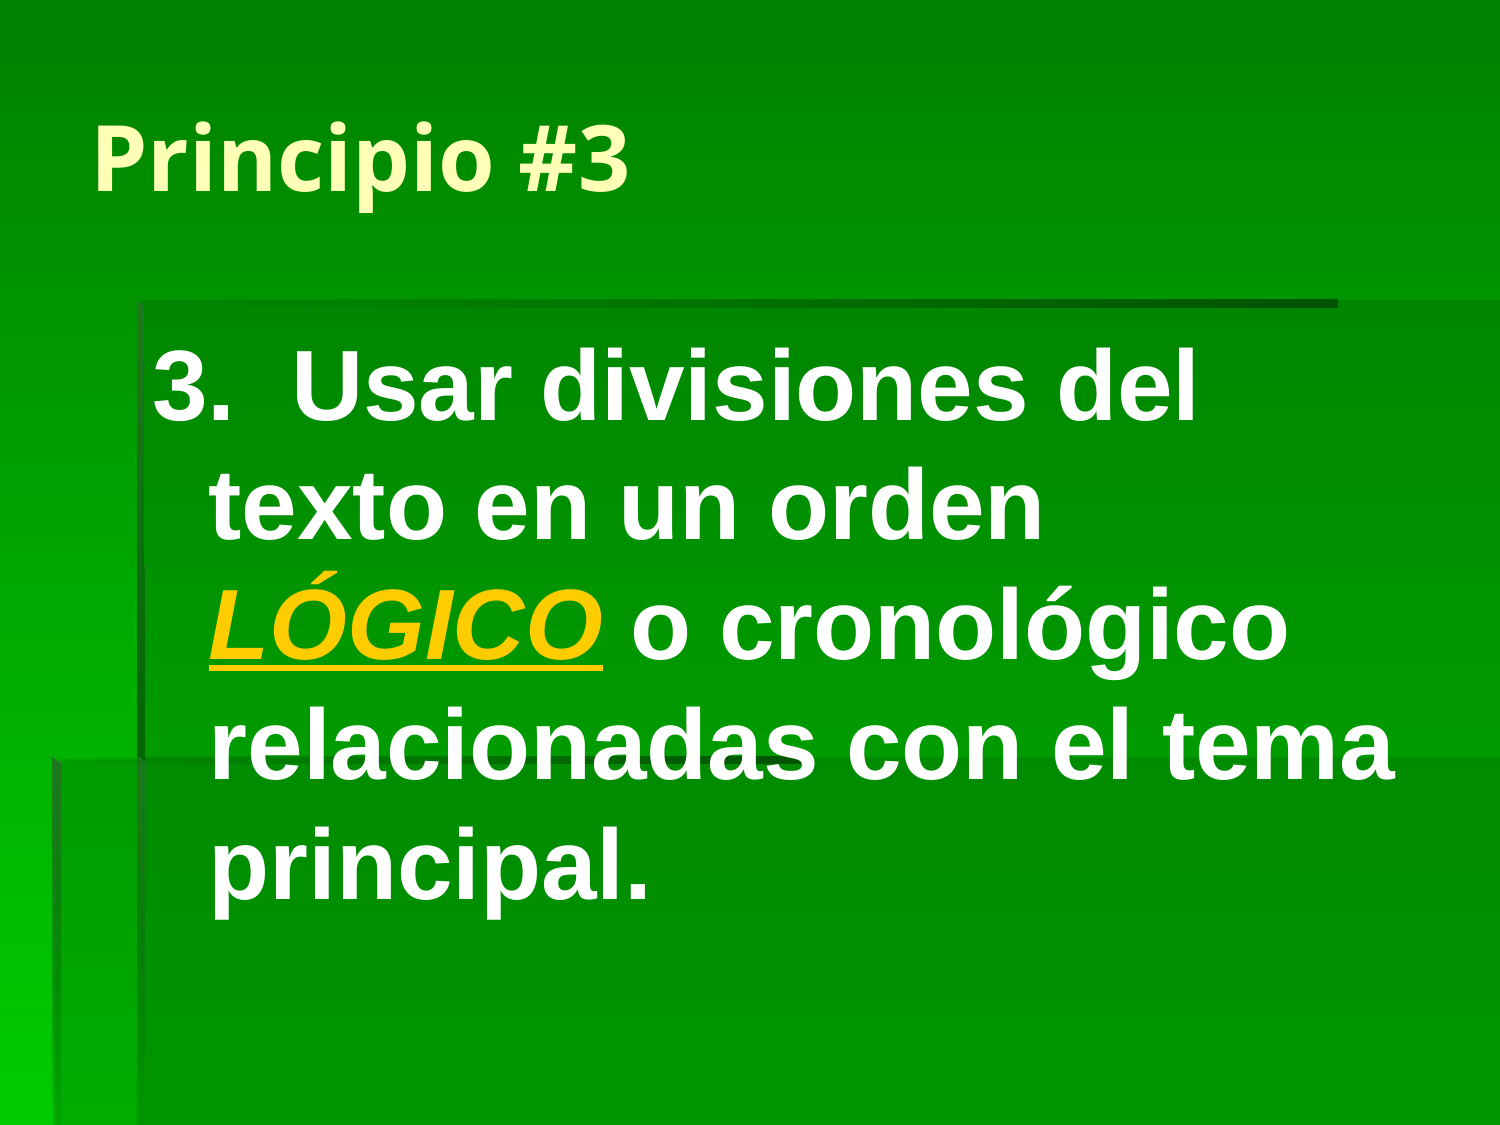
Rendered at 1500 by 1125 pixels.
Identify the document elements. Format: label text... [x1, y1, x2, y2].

list 3. Usar divisiones del texto en un orden LÓGICO o cronológico relacionadas con el tema principal. [137, 312, 1451, 1000]
title Principio #3 [75, 37, 1451, 273]
